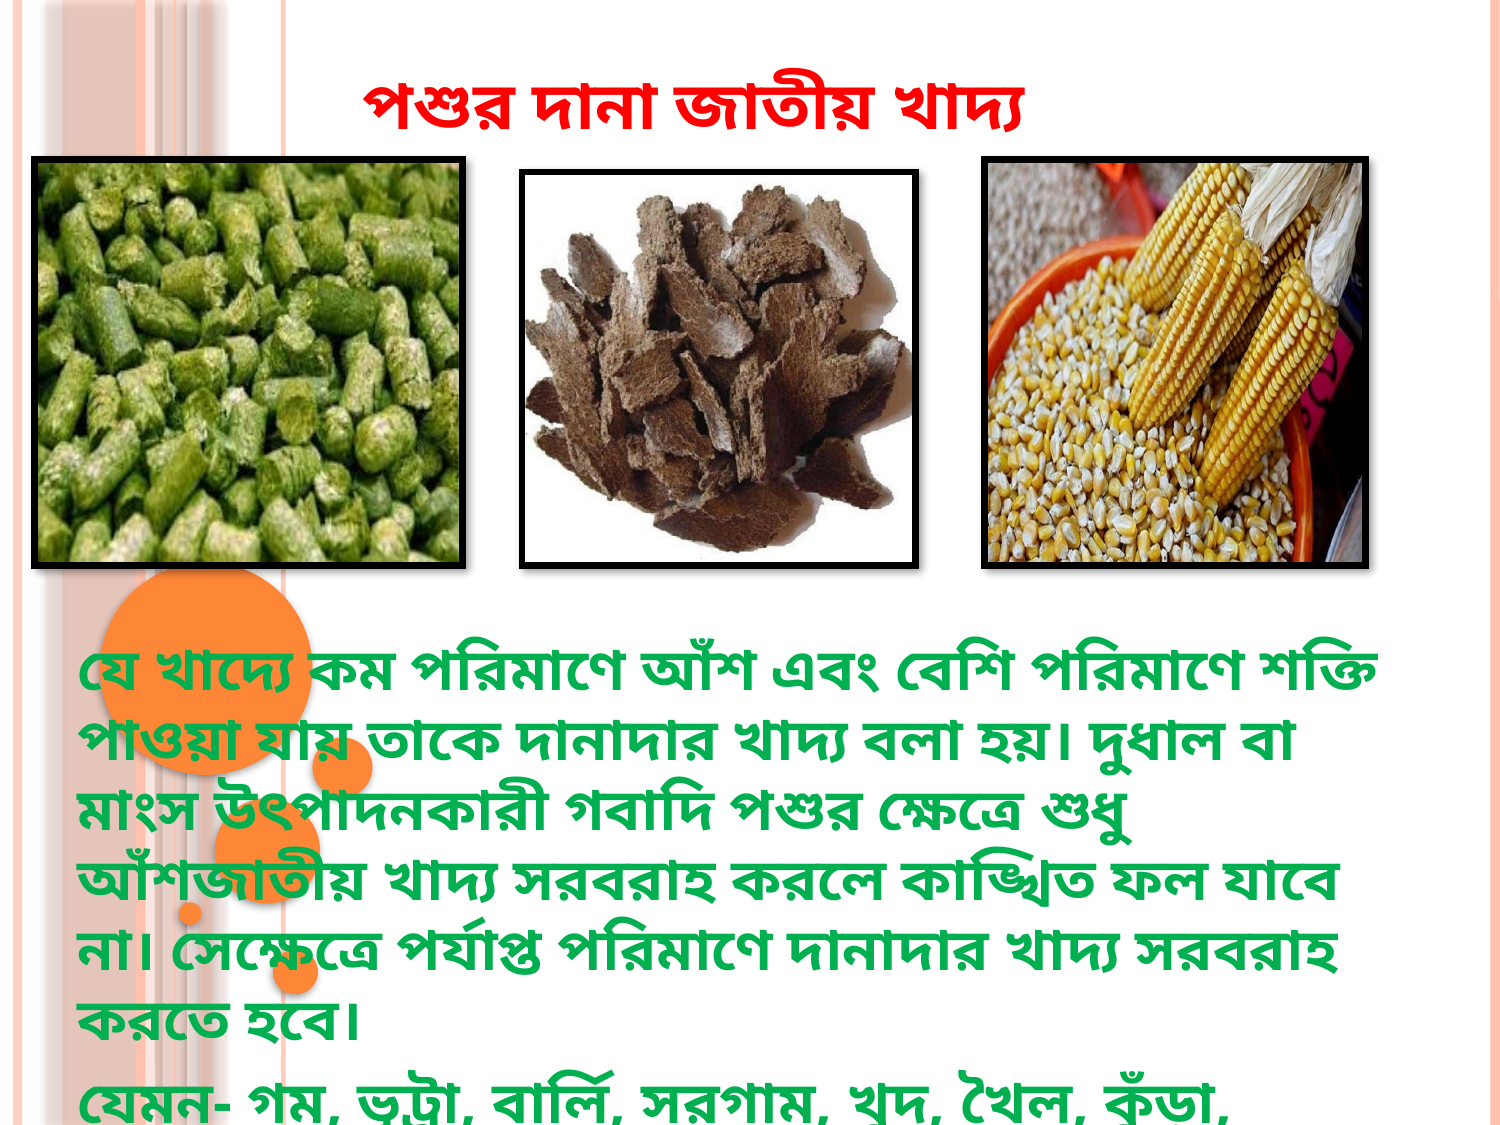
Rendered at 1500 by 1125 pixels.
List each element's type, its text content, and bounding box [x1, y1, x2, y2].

picture [36, 161, 460, 563]
picture [986, 161, 1363, 563]
picture [524, 174, 913, 563]
title পশুর দানা জাতীয় খাদ্য [187, 37, 1200, 150]
subtitle যে খাদ্যে কম পরিমাণে আঁশ এবং বেশি পরিমাণে শক্তি পাওয়া যায় তাকে দানাদার খাদ্য বলা হয়। দুধাল বা মাংস উৎপাদনকারী গবাদি পশুর ক্ষেত্রে শুধু আঁশজাতীয় খাদ্য সরবরাহ করলে কাঙ্খিত ফল যাবে না। সেক্ষেত্রে পর্যাপ্ত পরিমাণে দানাদার খাদ্য সরবরাহ করতে হবে। যেমন- গম, ভূট্রা, বার্লি, সরগাম, খুদ, খৈল, কুঁড়া, ইত্যাদি। [62, 624, 1413, 1100]
